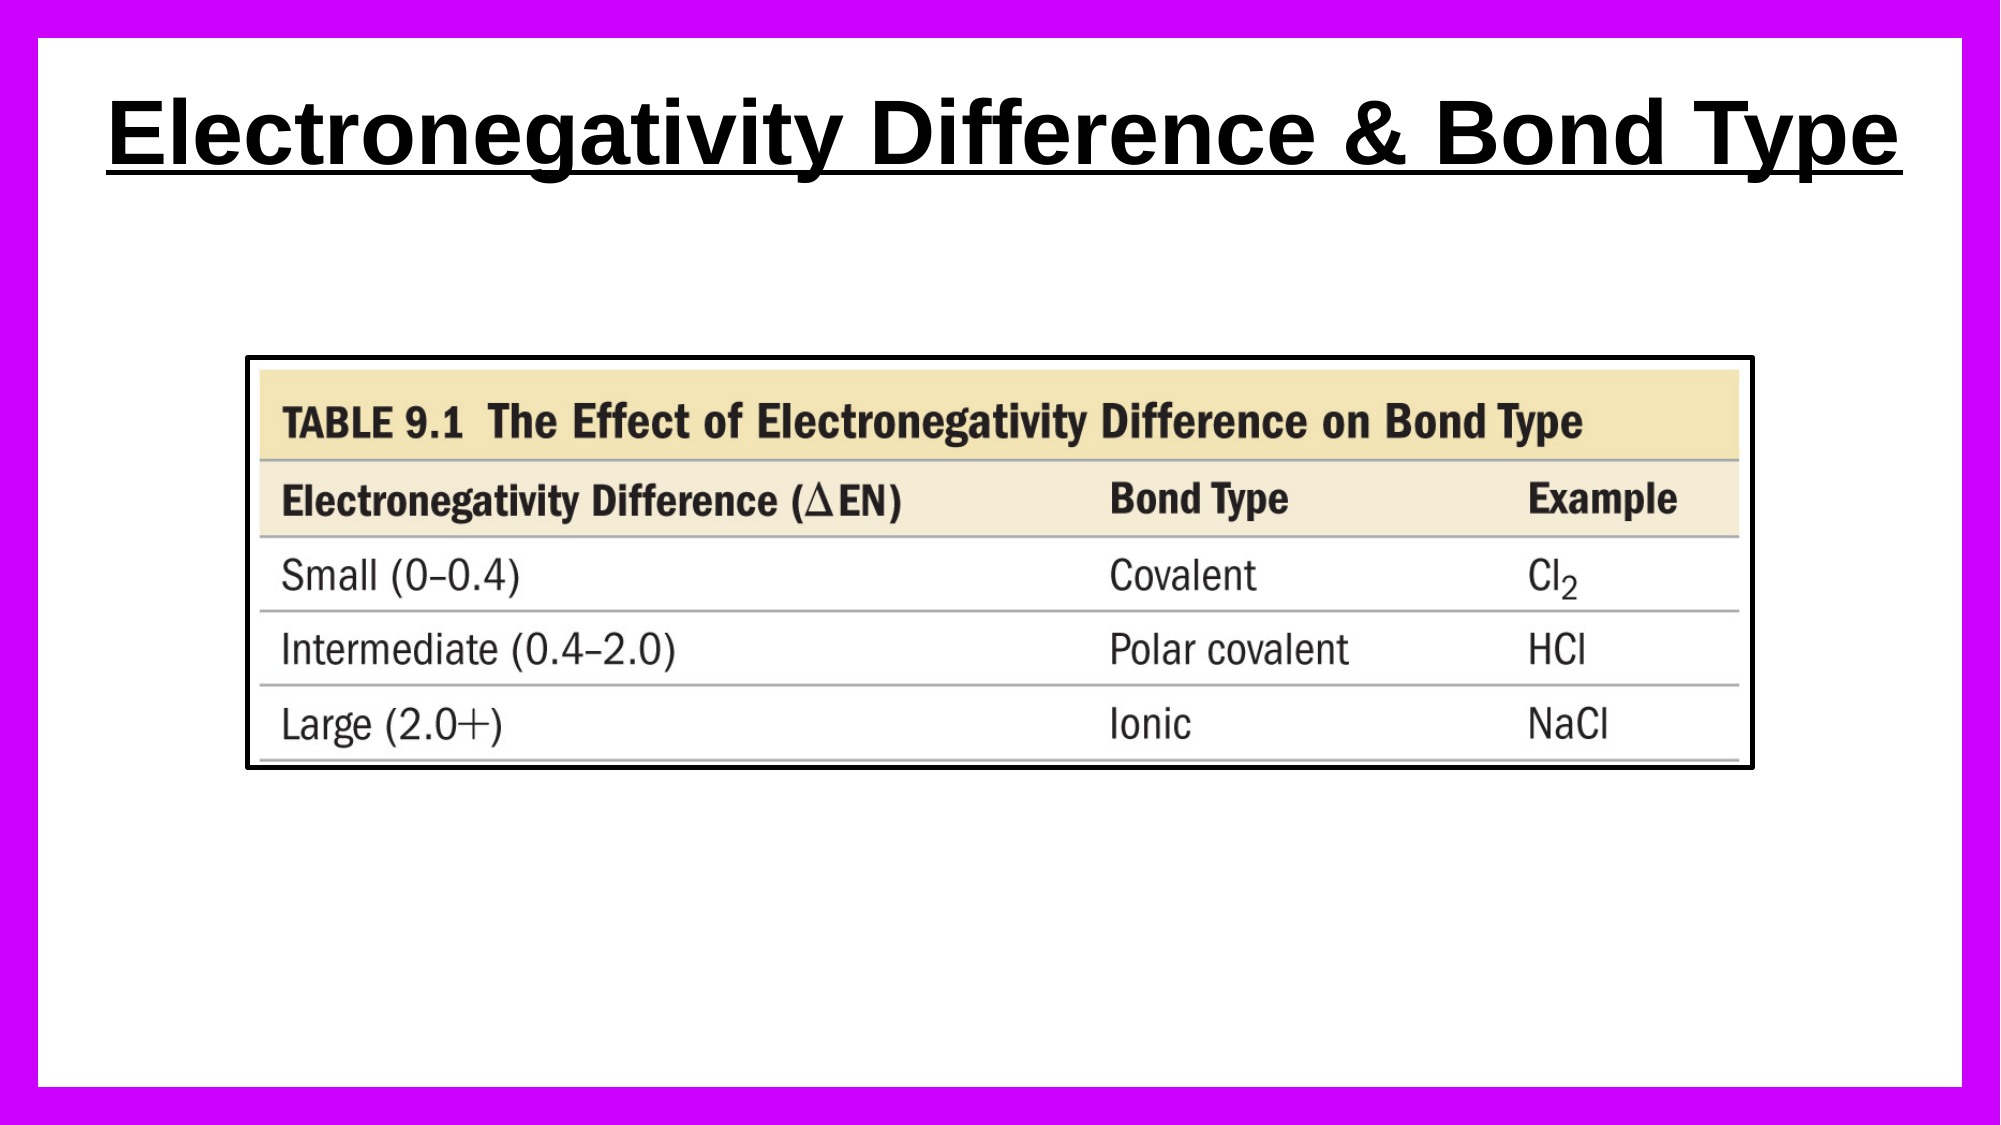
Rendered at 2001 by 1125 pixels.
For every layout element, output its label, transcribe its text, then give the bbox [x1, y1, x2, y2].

title Electronegativity Difference & Bond Type [90, 38, 1932, 223]
text_box [0, 0, 2000, 1125]
picture [249, 359, 1751, 766]
